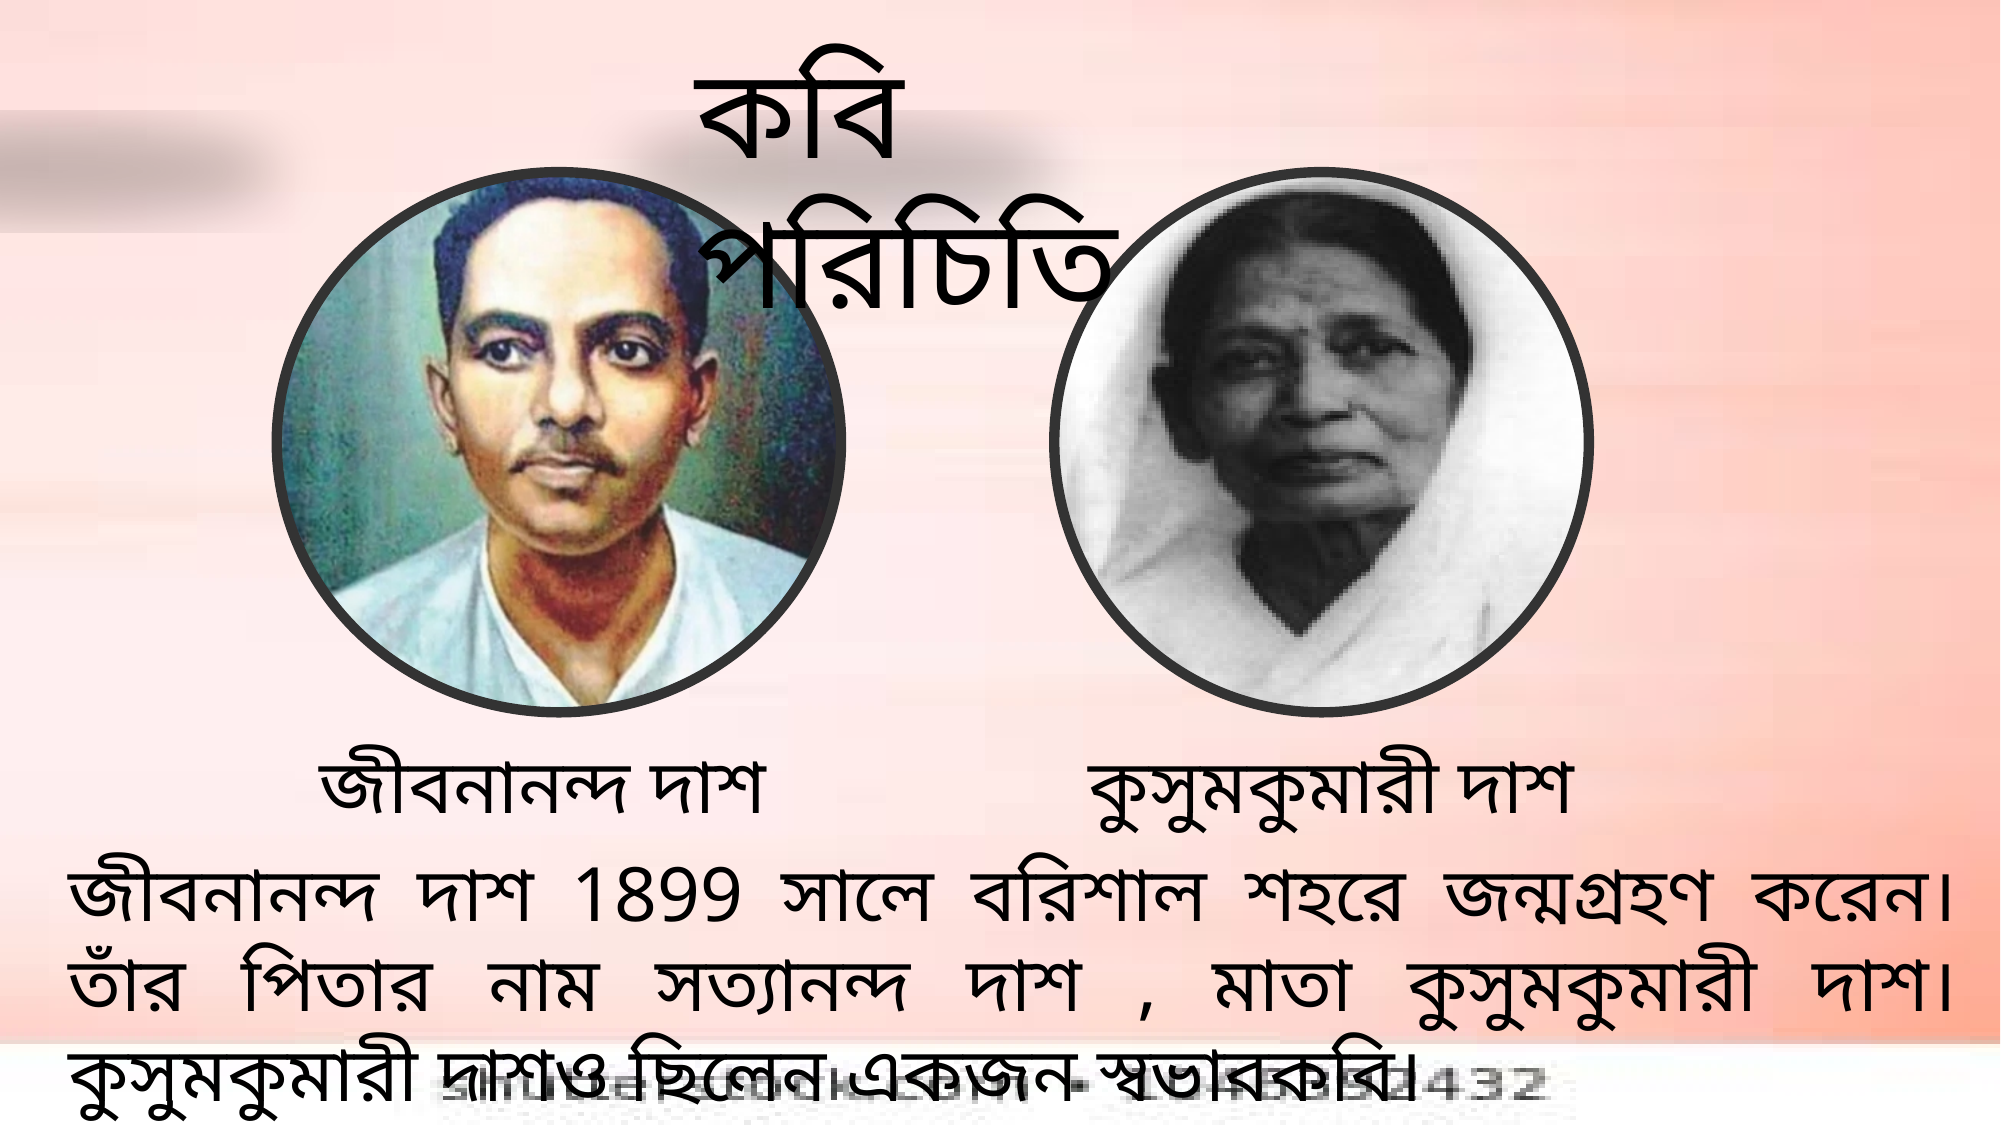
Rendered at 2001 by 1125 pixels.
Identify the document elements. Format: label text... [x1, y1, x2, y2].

text_box কবি পরিচিতি [680, 26, 1272, 342]
picture [0, 0, 2001, 1125]
text_box কুসুমকুমারী দাশ [1073, 731, 1590, 836]
text_box জীবনানন্দ দাশ 1899 সালে বরিশাল শহরে জন্মগ্রহণ করেন। তাঁর পিতার নাম সত্যানন্দ দাশ , মাতা কুসুমকুমারী দাশ। কুসুমকুমারী দাশও ছিলেন একজন স্বভাবকবি। [53, 839, 1973, 1125]
text_box জীবনানন্দ দাশ [304, 731, 801, 836]
